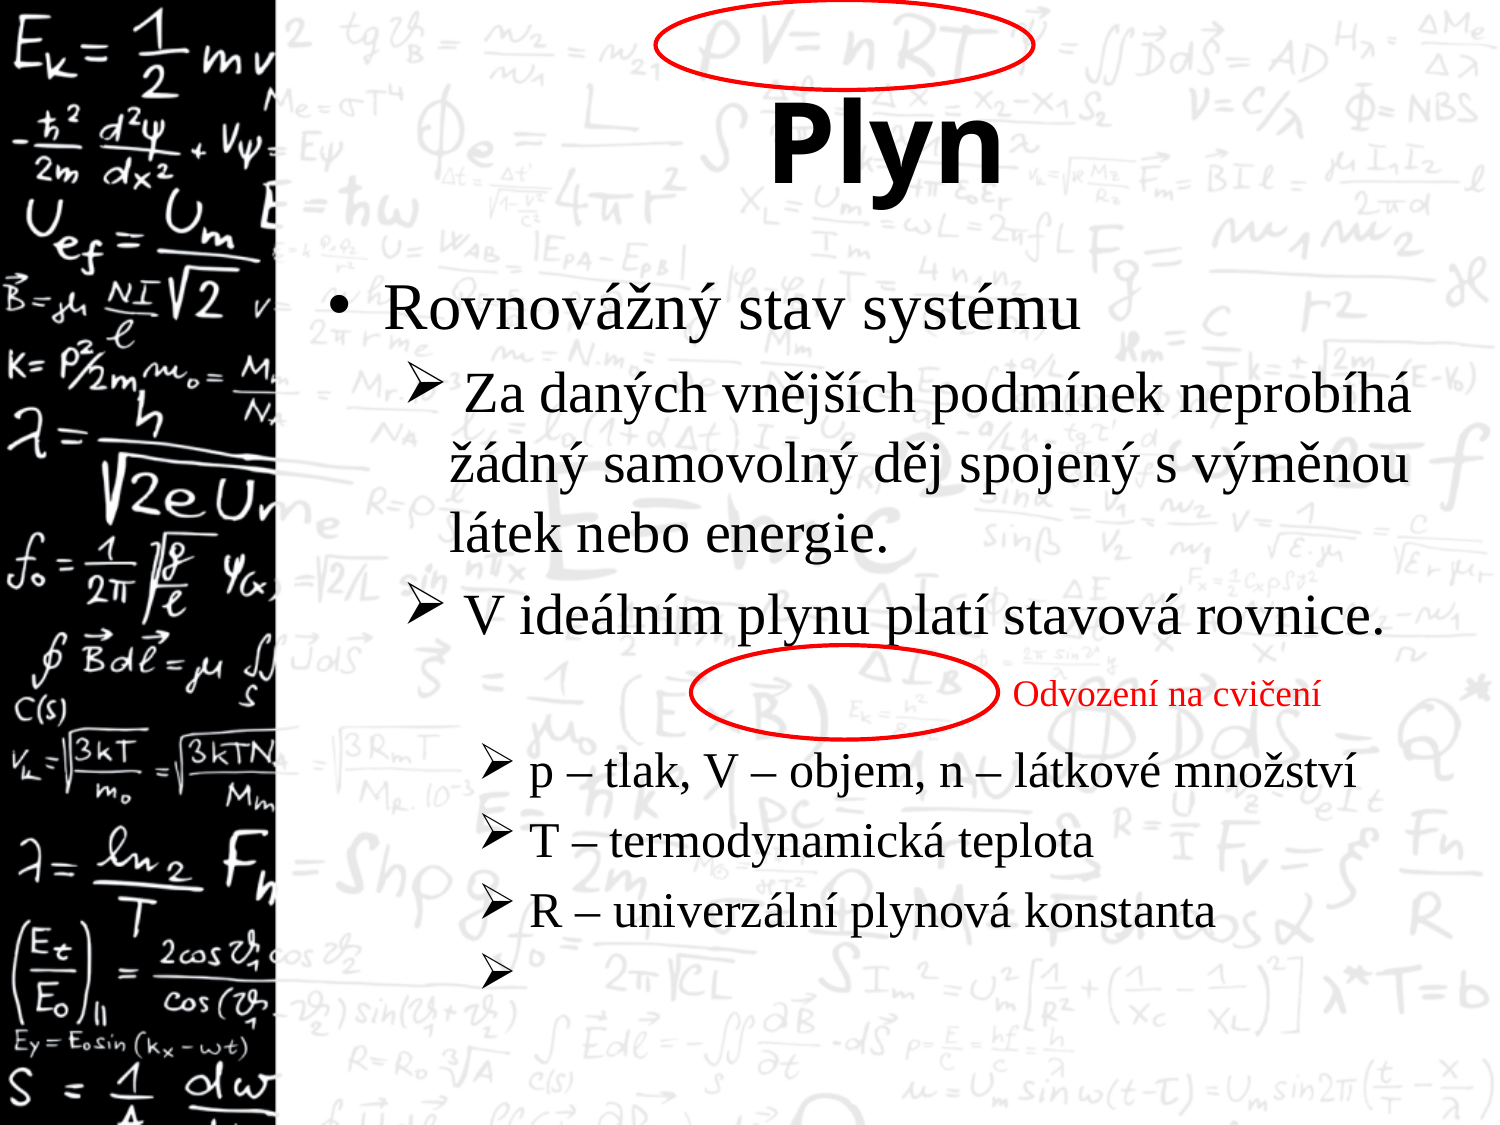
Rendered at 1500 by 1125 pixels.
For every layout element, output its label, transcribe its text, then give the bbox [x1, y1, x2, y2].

text_box [653, 0, 1036, 93]
text_box [688, 643, 998, 742]
title Plyn [312, 45, 1461, 233]
picture [0, 0, 1500, 1125]
text_box Odvození na cvičení [998, 662, 1365, 722]
